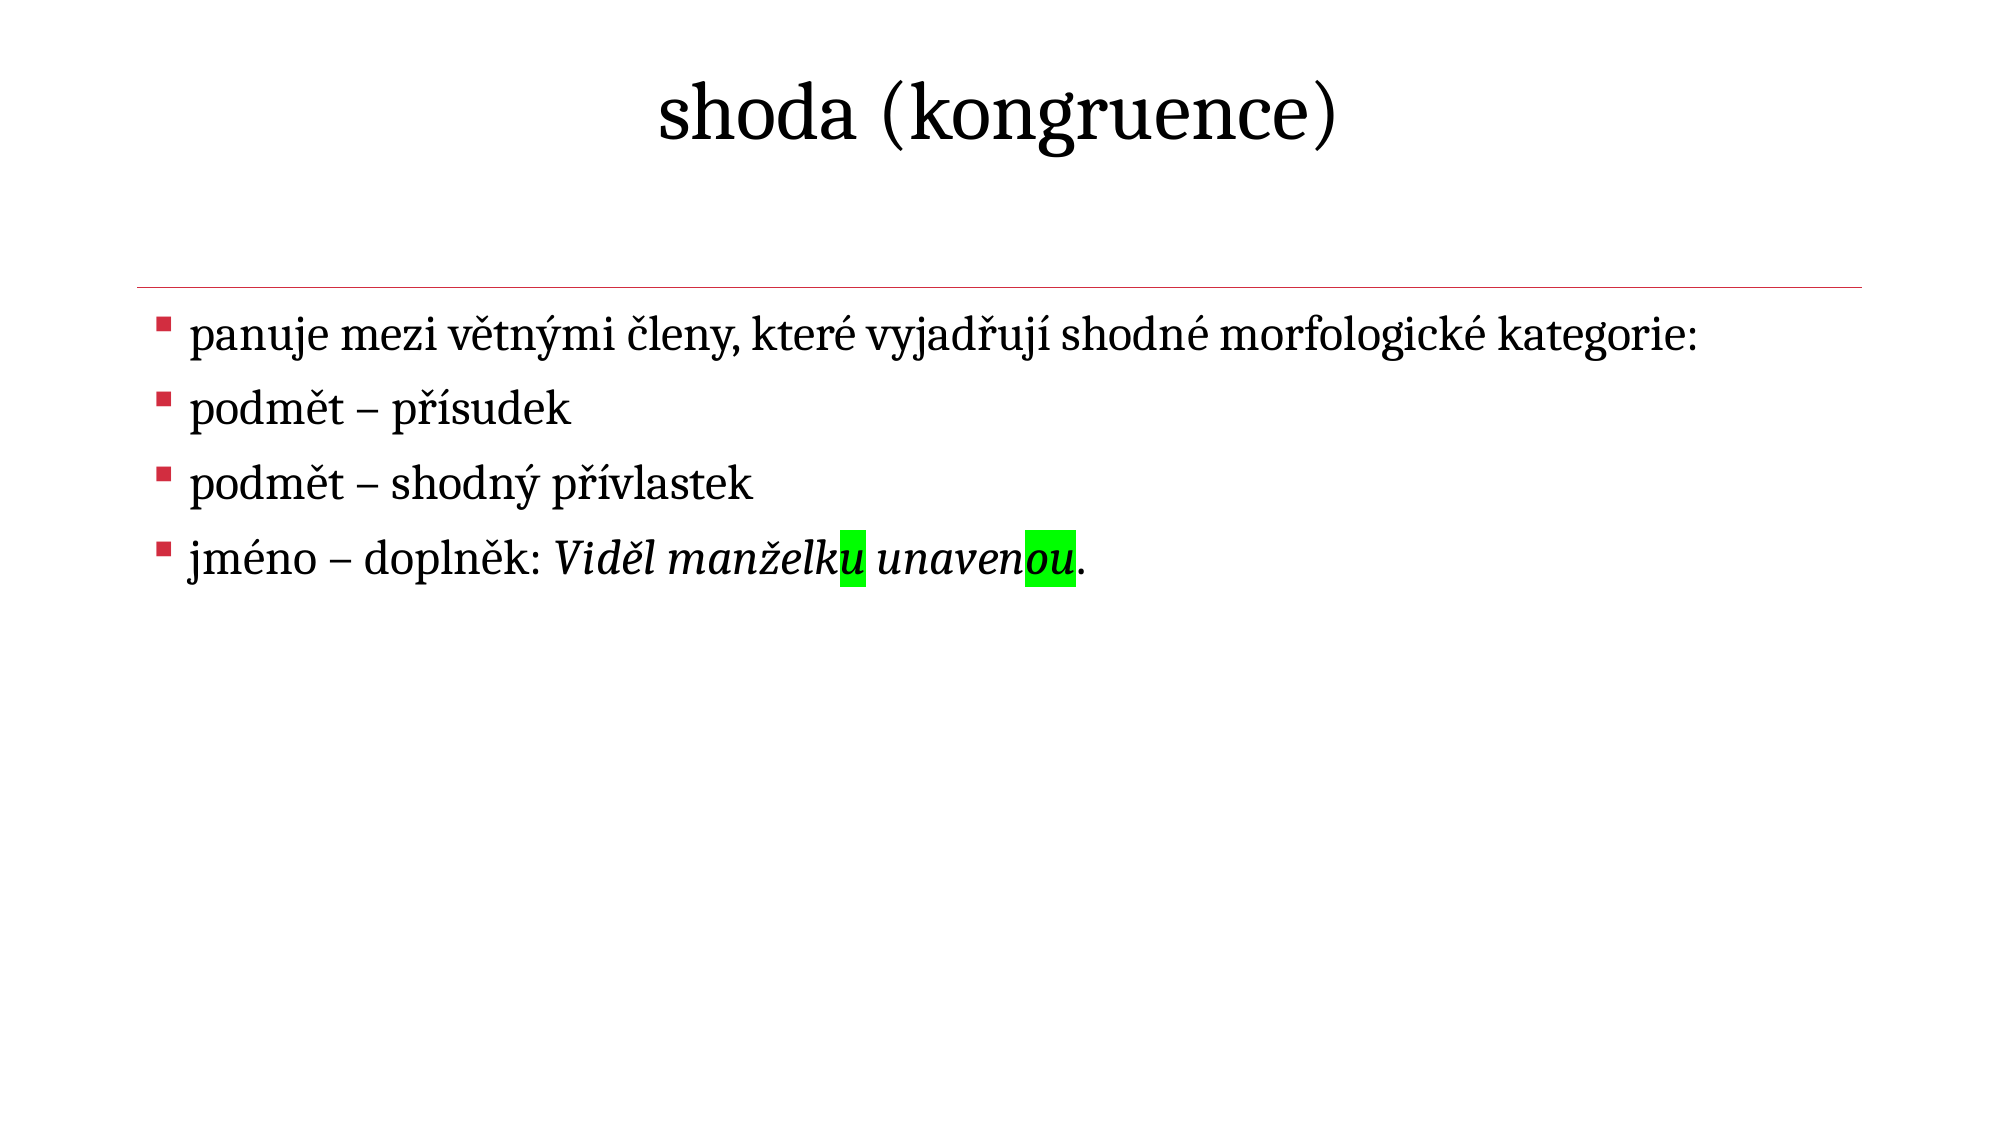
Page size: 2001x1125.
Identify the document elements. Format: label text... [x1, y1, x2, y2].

list panuje mezi větnými členy, které vyjadřují shodné morfologické kategorie: podmět – přísudek podmět – shodný přívlastek jméno – doplněk: Viděl manželku unavenou. [137, 299, 1863, 1014]
title shoda (kongruence) [137, 59, 1863, 278]
